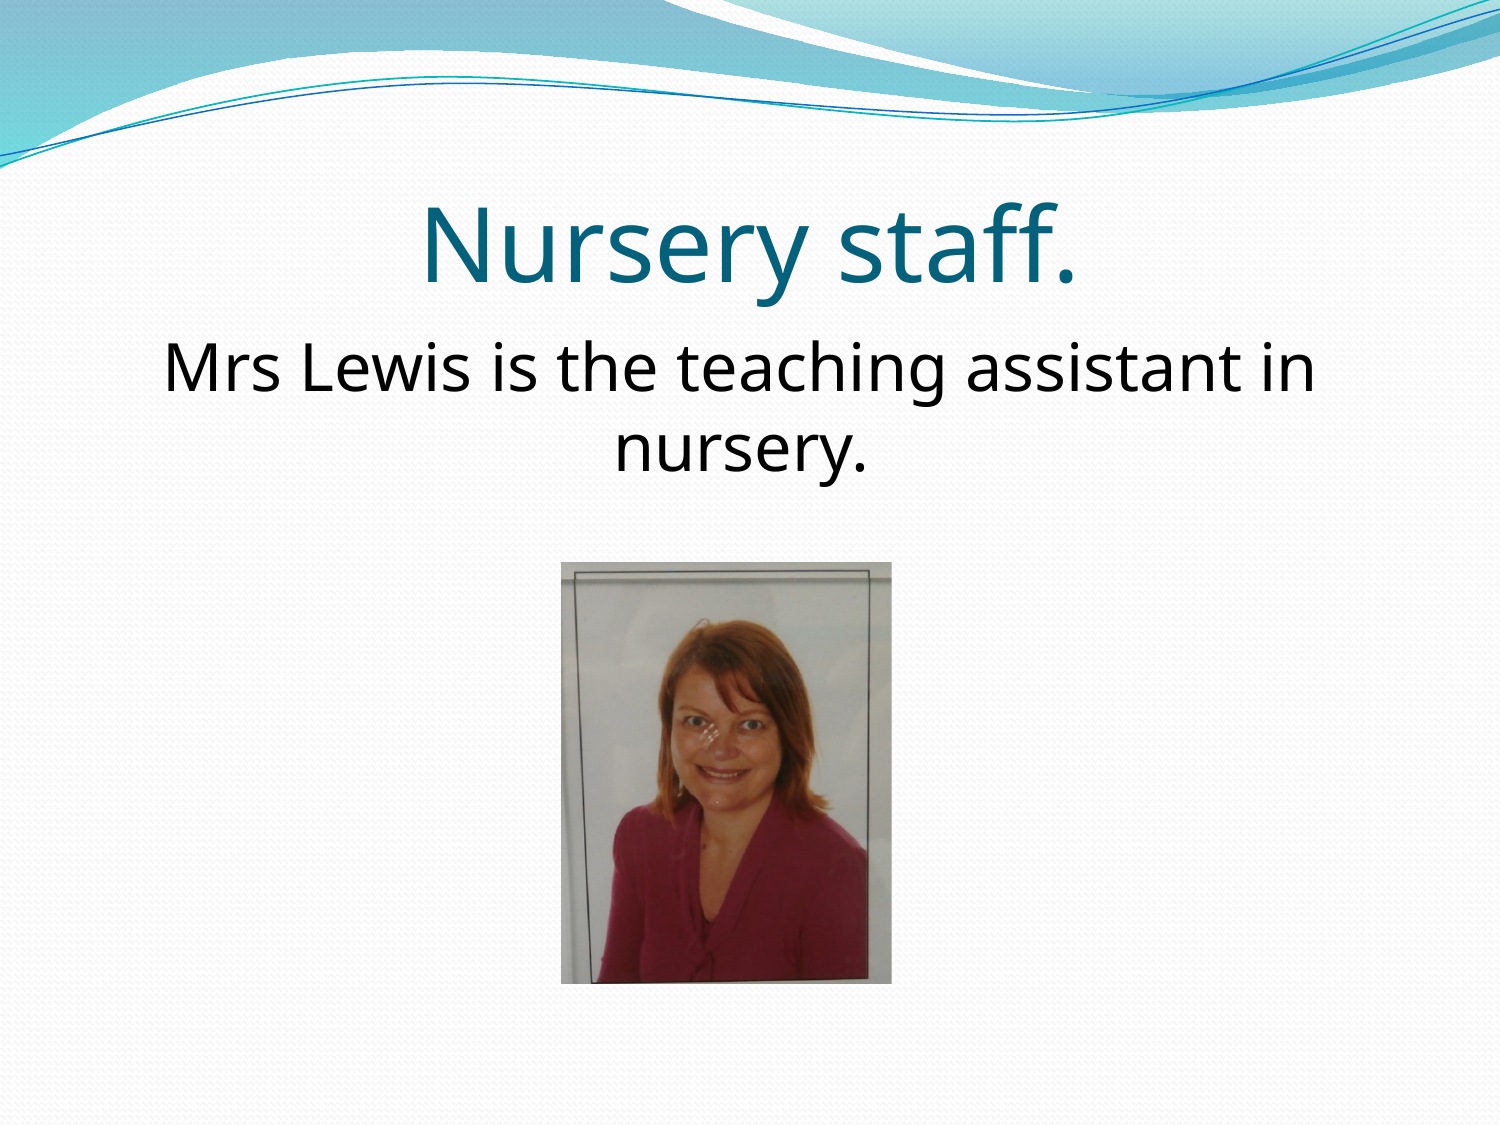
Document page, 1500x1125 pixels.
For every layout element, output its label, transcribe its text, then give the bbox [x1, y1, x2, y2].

picture [560, 562, 892, 984]
title Nursery staff. [75, 115, 1425, 303]
list Mrs Lewis is the teaching assistant in nursery. [75, 317, 1425, 1038]
